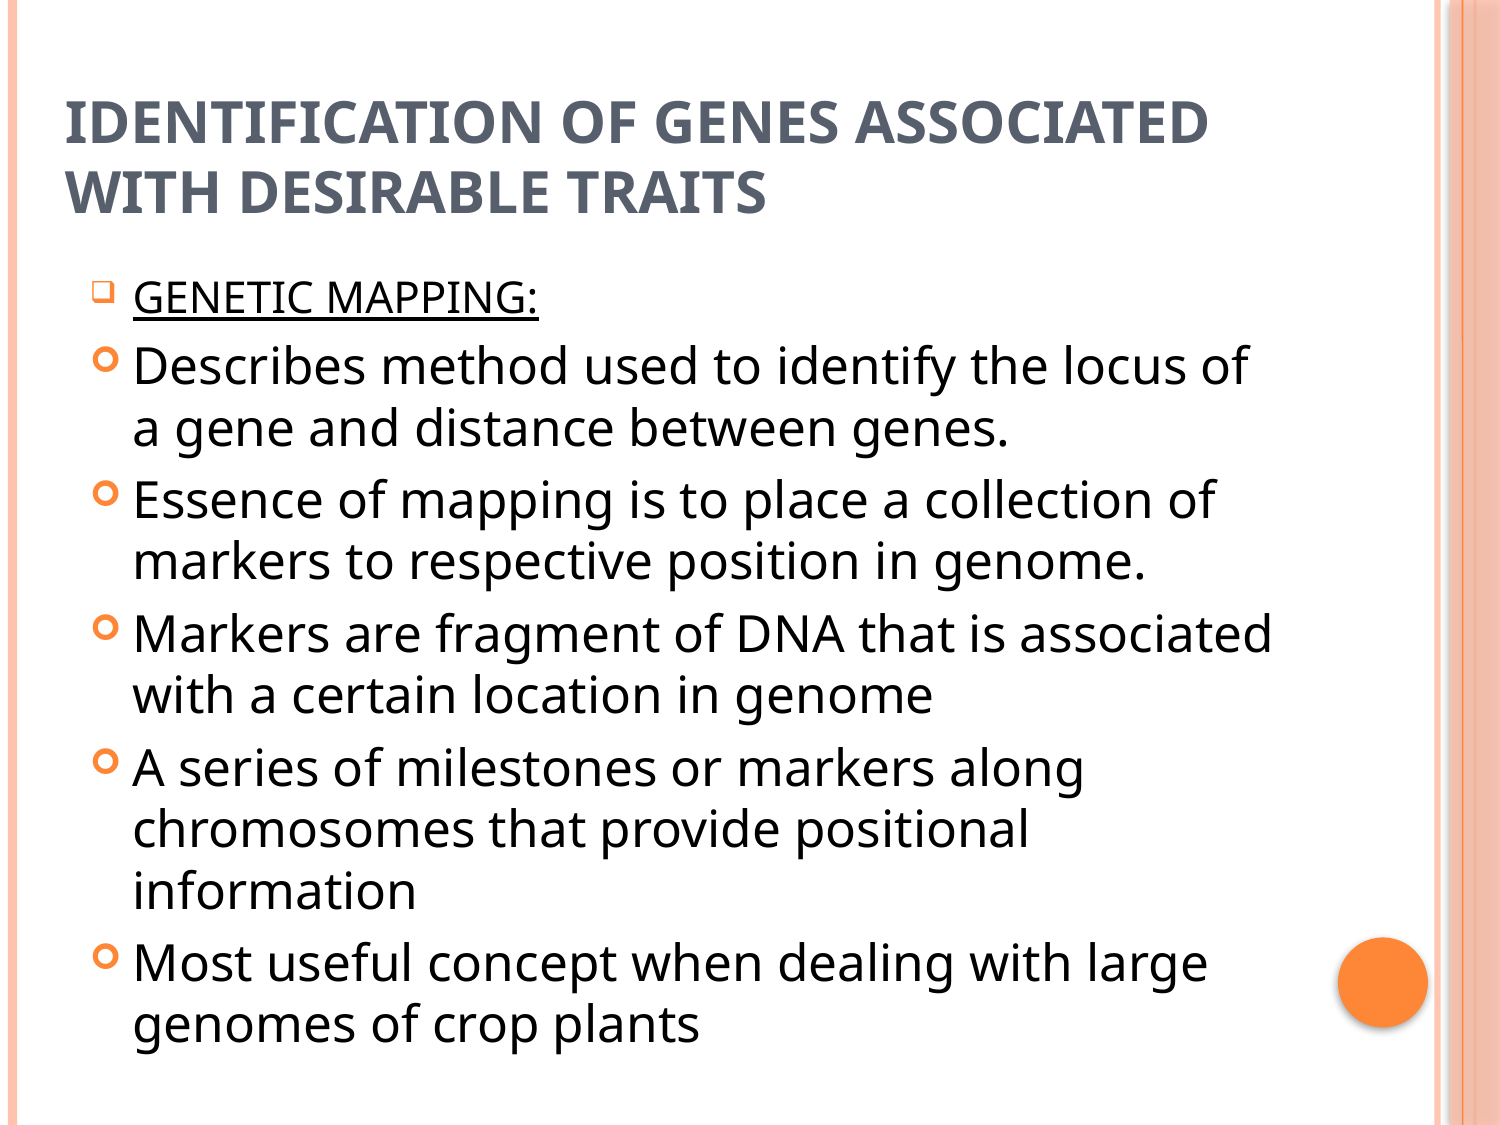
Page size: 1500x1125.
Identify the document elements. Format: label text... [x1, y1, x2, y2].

list GENETIC MAPPING: Describes method used to identify the locus of a gene and distance between genes. Essence of mapping is to place a collection of markers to respective position in genome. Markers are fragment of DNA that is associated with a certain location in genome A series of milestones or markers along chromosomes that provide positional information Most useful concept when dealing with large genomes of crop plants [75, 262, 1300, 1062]
title IDENTIFICATION OF GENES ASSOCIATED WITH DESIRABLE TRAITS [50, 112, 1300, 233]
